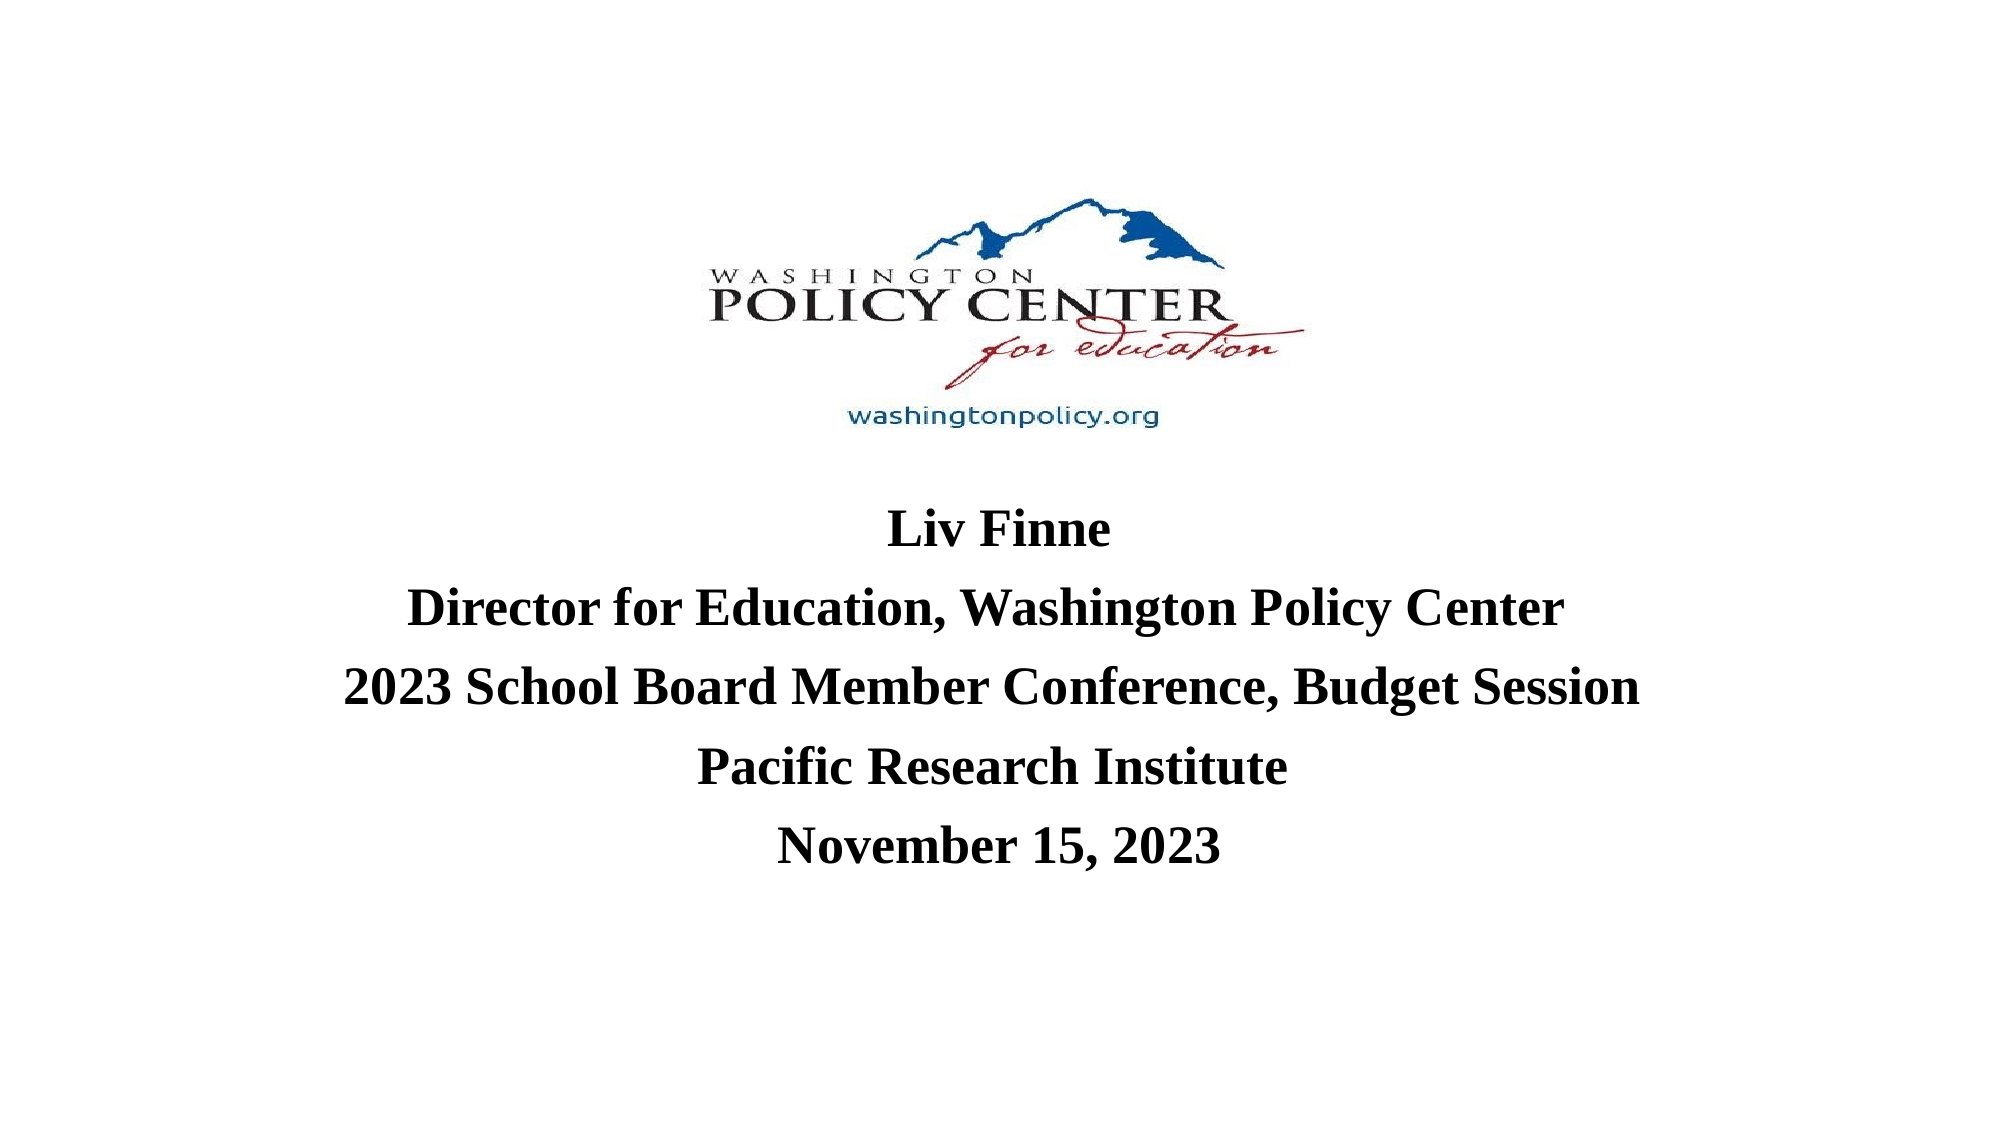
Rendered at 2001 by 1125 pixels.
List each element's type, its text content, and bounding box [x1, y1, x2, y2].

subtitle Liv Finne Director for Education, Washington Policy Center 2023 School Board Member Conference, Budget Session Pacific Research Institute November 15, 2023 [249, 491, 1750, 902]
picture [691, 168, 1318, 450]
